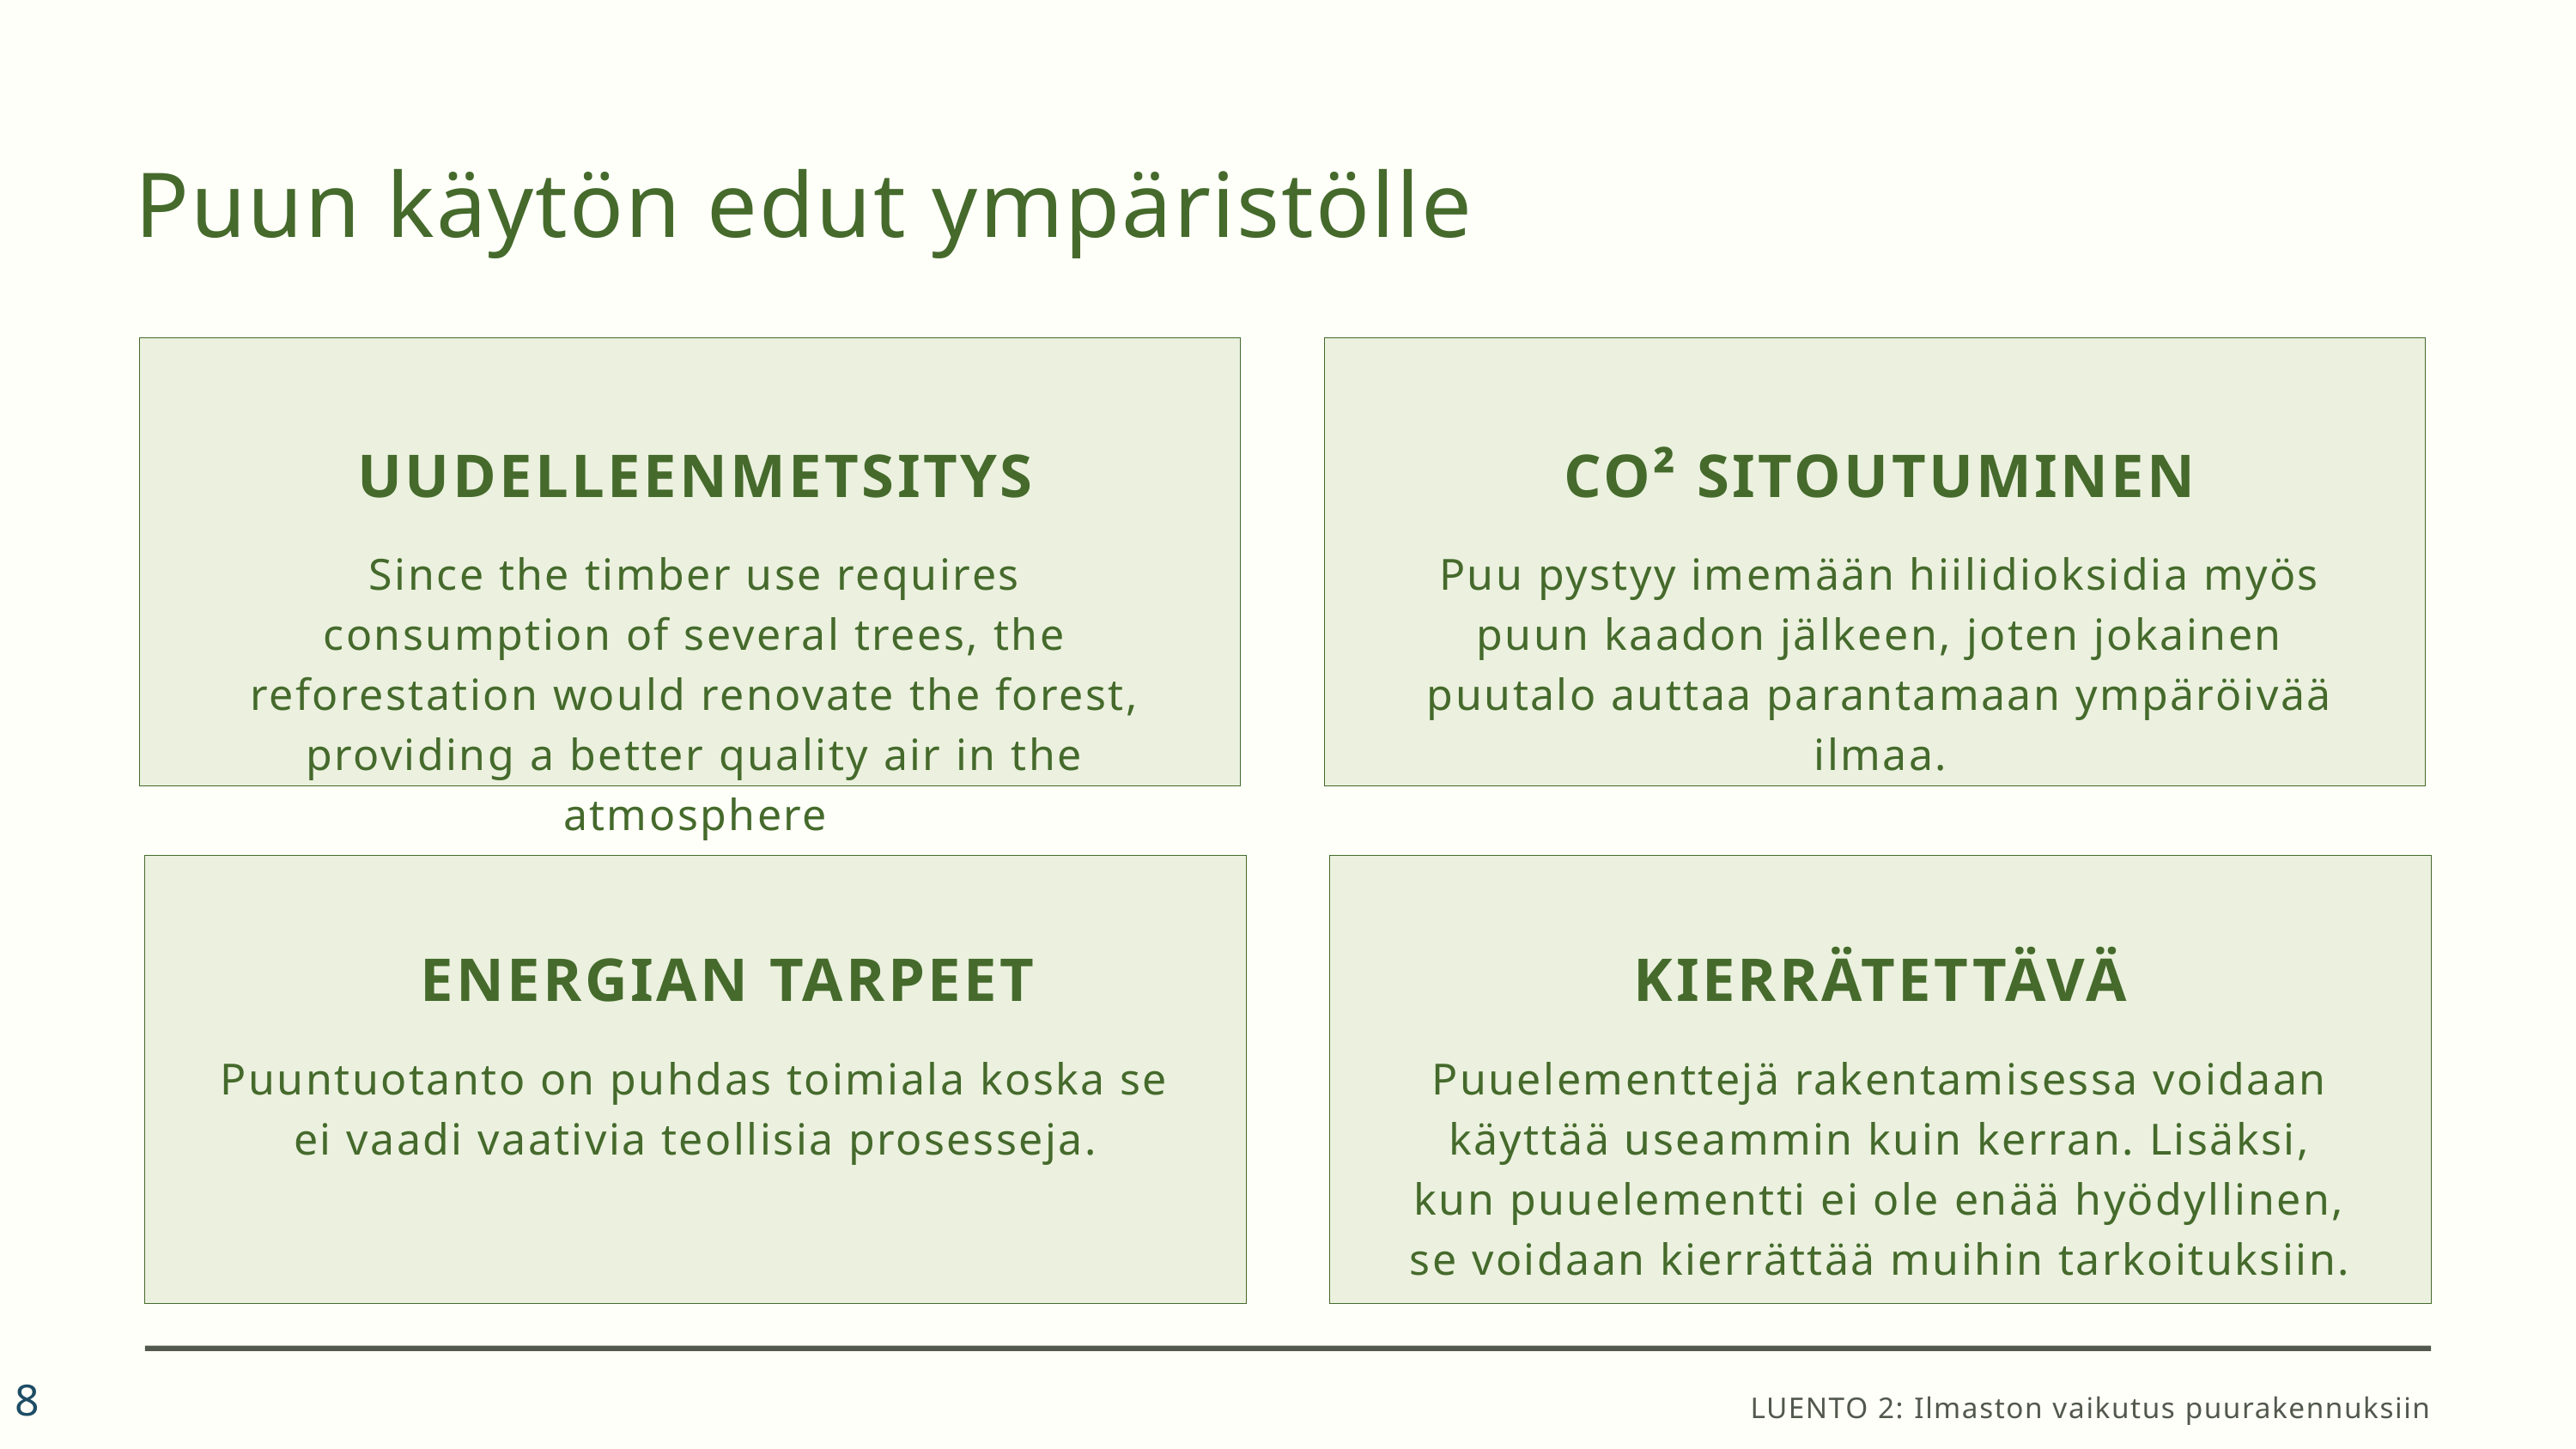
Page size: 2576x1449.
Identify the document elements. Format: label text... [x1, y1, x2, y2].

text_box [219, 939, 1172, 1162]
slide_number 8 [2, 1376, 303, 1428]
text_box [1324, 337, 2426, 786]
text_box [219, 434, 1172, 780]
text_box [1404, 434, 2357, 719]
text_box [144, 855, 1247, 1304]
text_box LUENTO 2: Ilmaston vaikutus puurakennuksiin [1359, 1384, 2432, 1424]
text_box [1329, 855, 2432, 1304]
text_box Puun käytön edut ympäristölle [135, 135, 2470, 256]
text_box [139, 337, 1241, 786]
text_box [144, 1345, 2432, 1351]
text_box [1404, 939, 2357, 1285]
